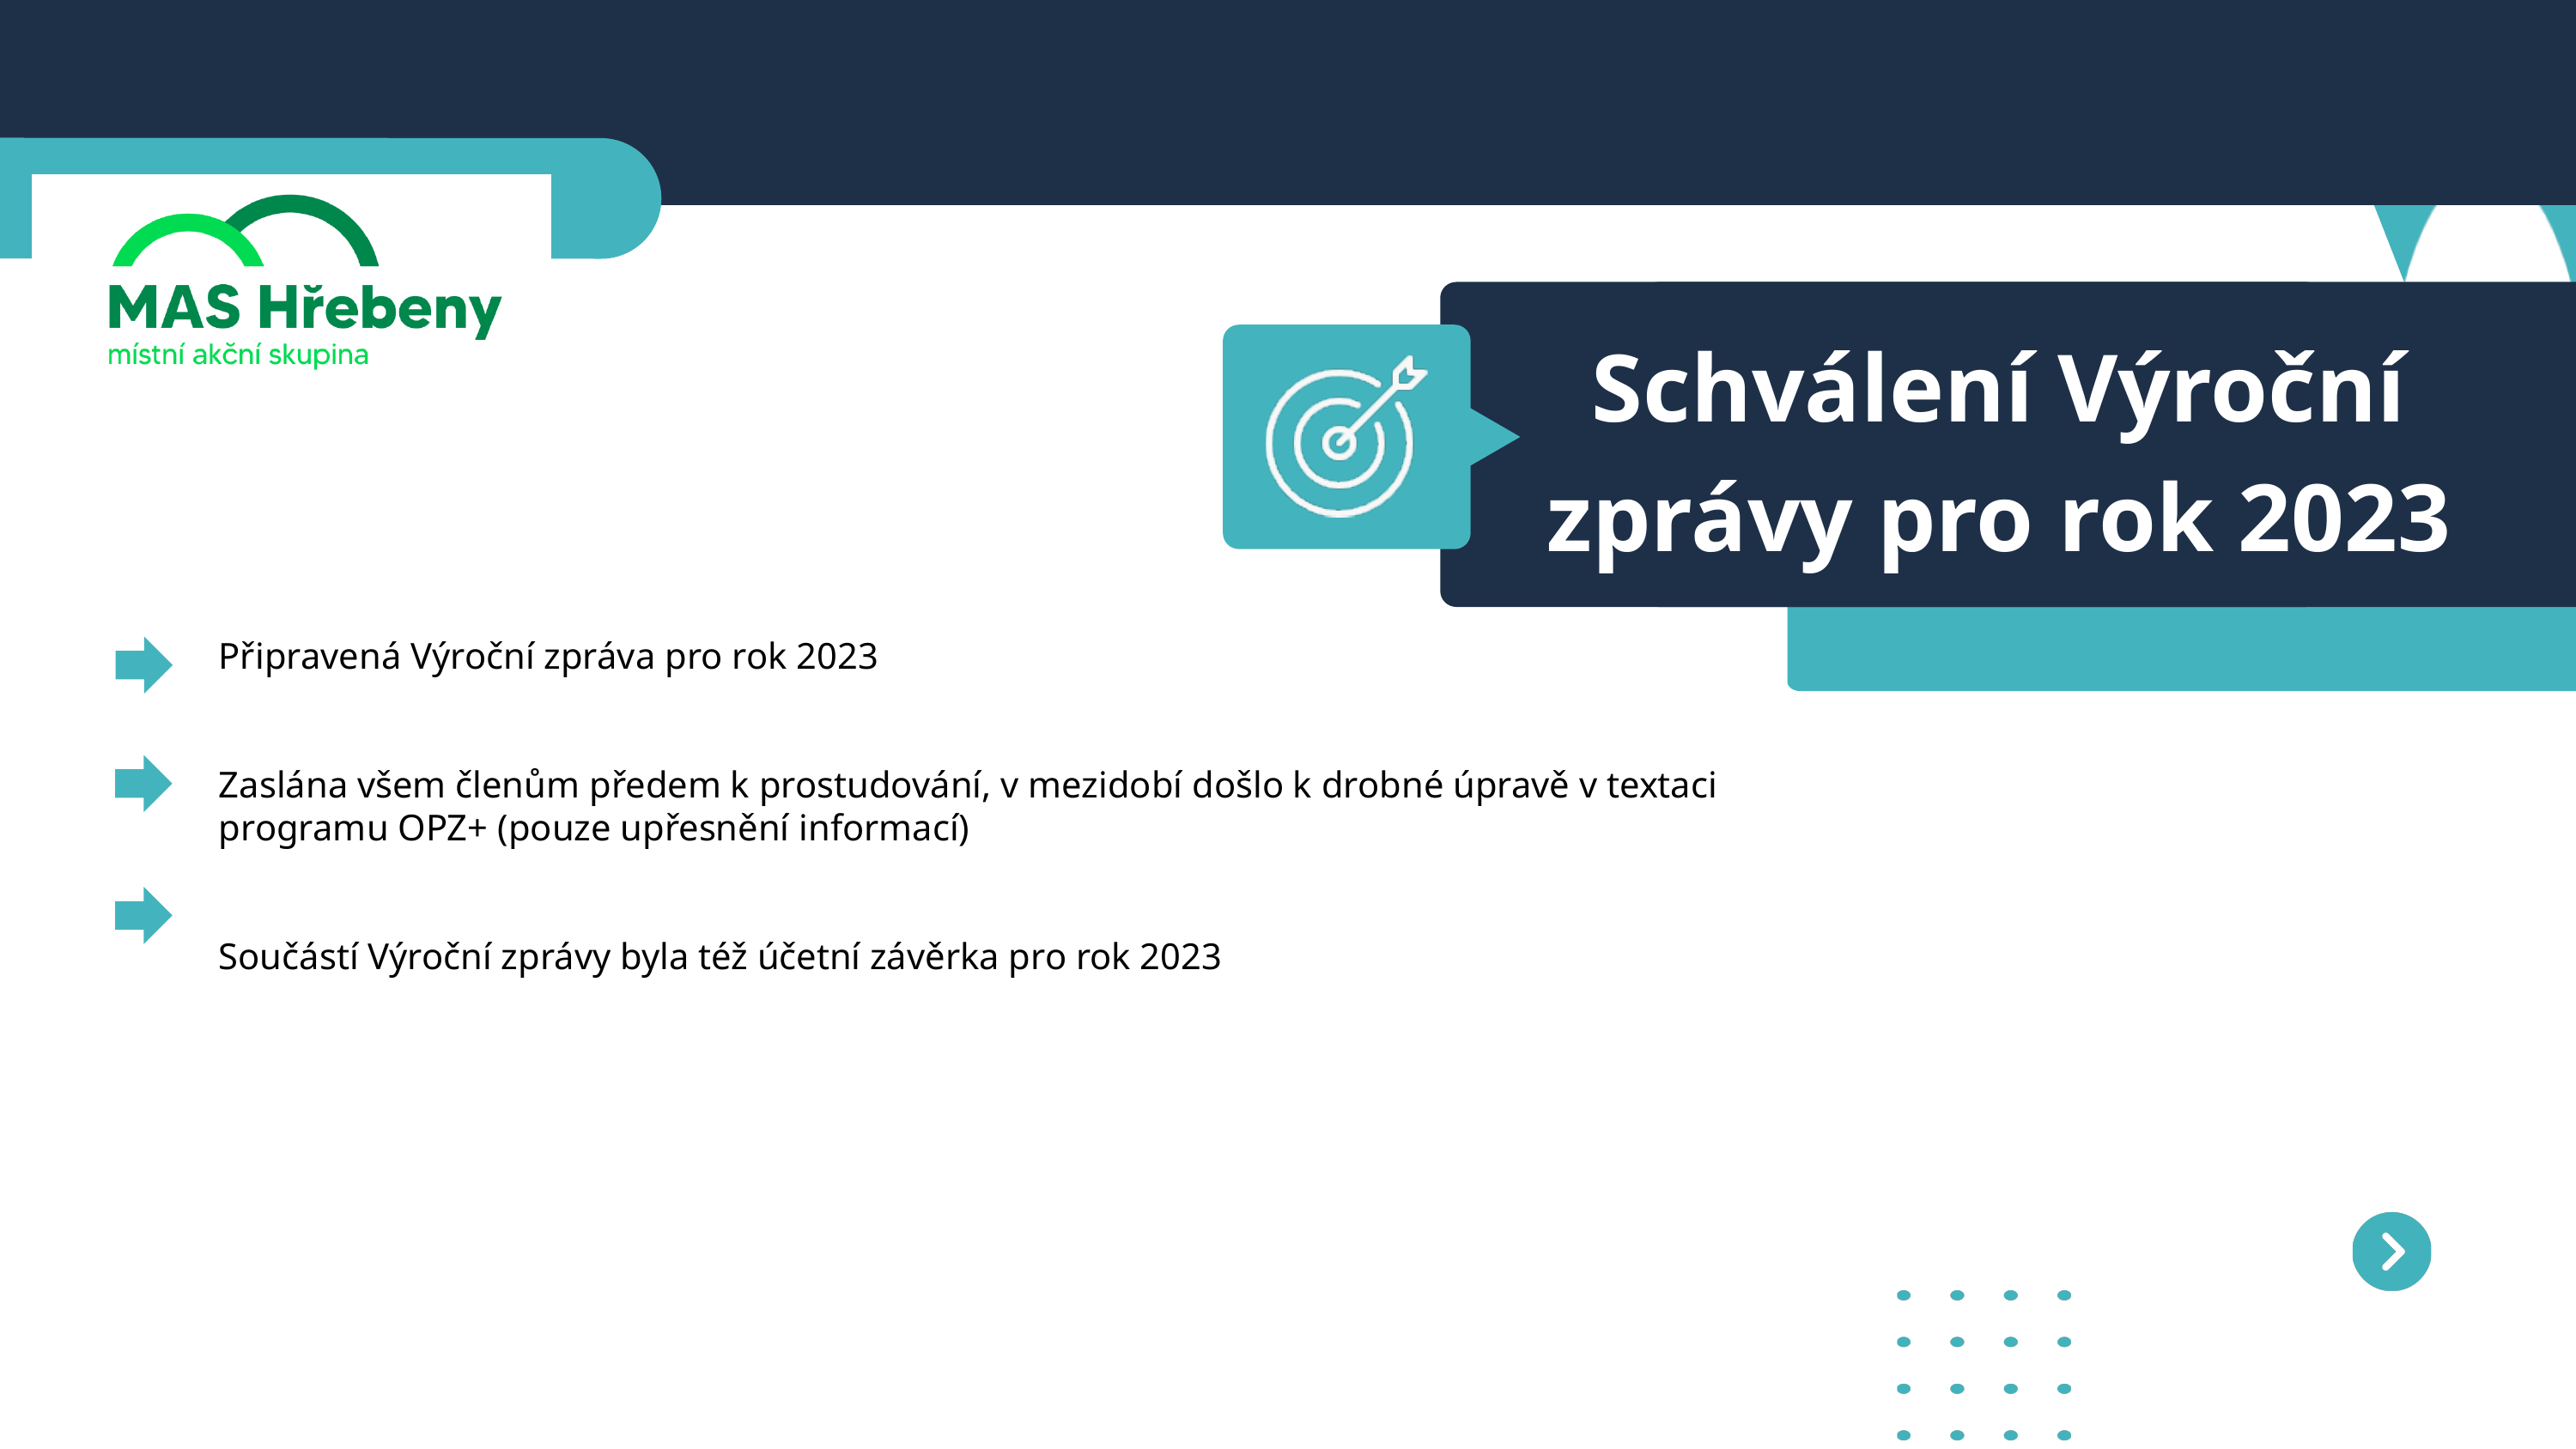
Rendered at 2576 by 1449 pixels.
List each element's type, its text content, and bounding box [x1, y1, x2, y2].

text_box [114, 886, 173, 944]
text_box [1449, 403, 1526, 470]
text_box [2352, 1212, 2432, 1291]
text_box [0, 0, 2576, 205]
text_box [1440, 282, 1640, 608]
text_box [2373, 205, 2576, 280]
text_box Připravená Výroční zpráva pro rok 2023 Zaslána všem členům předem k prostudování, v mezidobí došlo k drobné úpravě v textaci programu OPZ+ (pouze upřesnění informací) Součástí Výroční zprávy byla též účetní závěrka pro rok 2023 [206, 575, 1881, 1022]
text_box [115, 636, 173, 694]
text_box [1222, 324, 1471, 549]
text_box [114, 755, 173, 813]
text_box [1897, 1290, 2071, 1440]
picture [32, 174, 551, 398]
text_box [1642, 282, 2576, 608]
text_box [1787, 615, 2576, 692]
